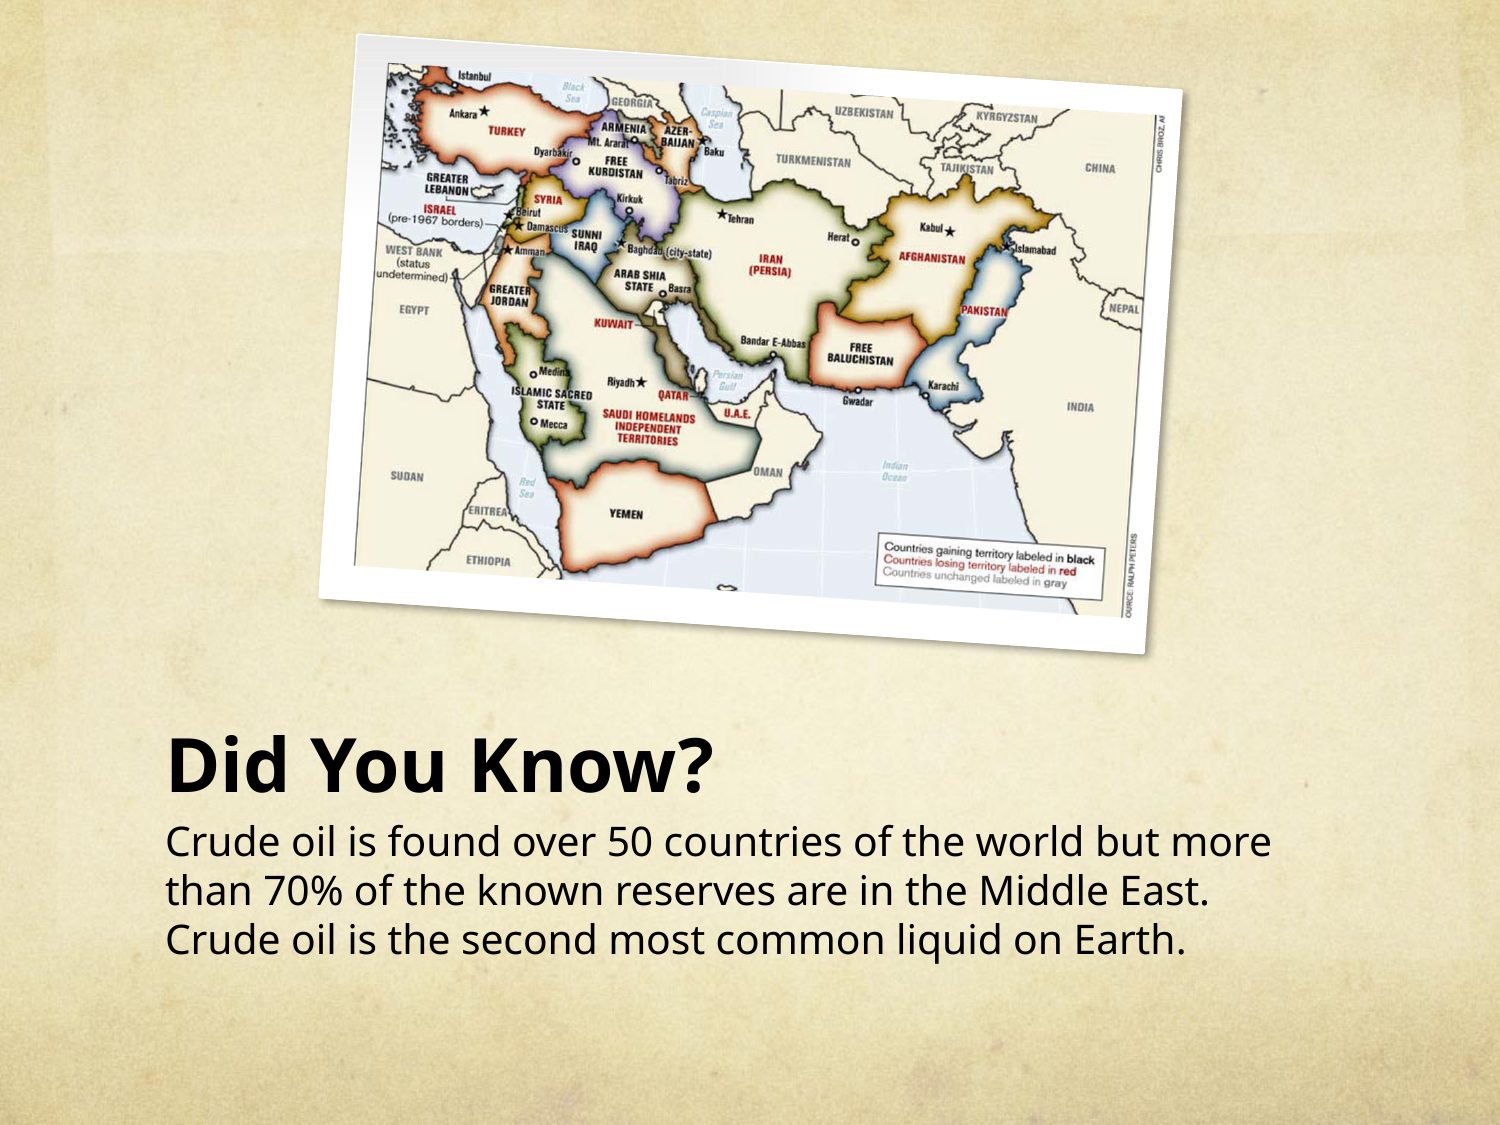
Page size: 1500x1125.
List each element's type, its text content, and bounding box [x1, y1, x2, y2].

list Crude oil is found over 50 countries of the world but more than 70% of the known reserves are in the Middle East. Crude oil is the second most common liquid on Earth. [150, 808, 1350, 971]
picture [0, 0, 1500, 1125]
title Did You Know? [150, 617, 1350, 808]
